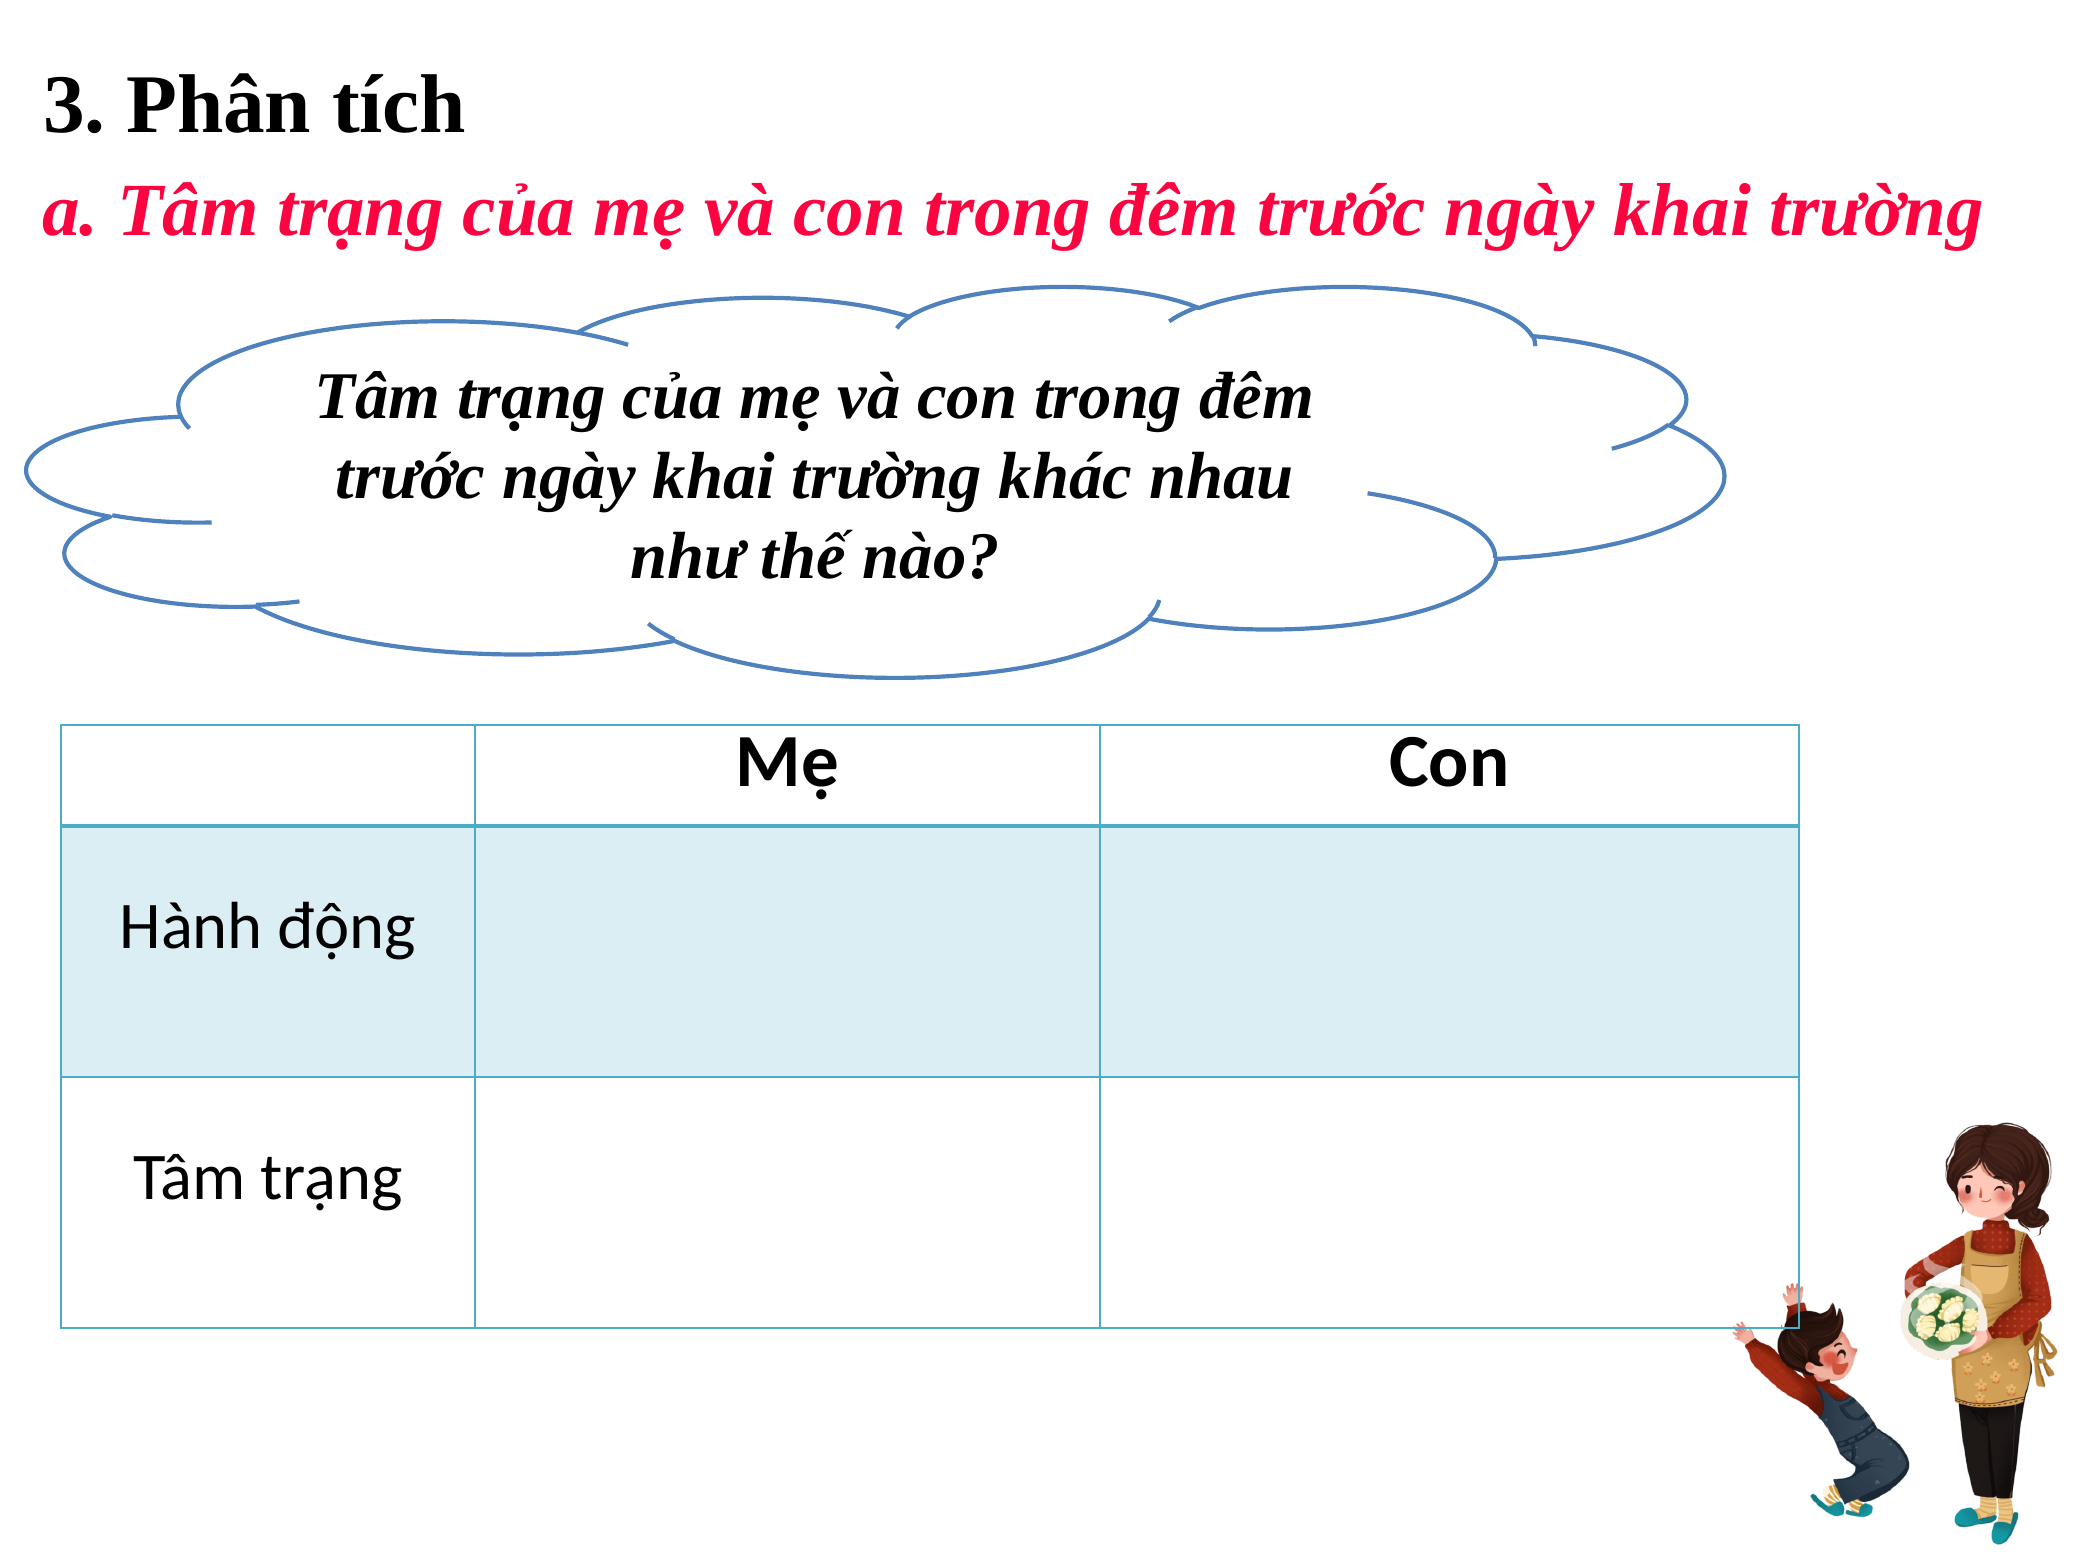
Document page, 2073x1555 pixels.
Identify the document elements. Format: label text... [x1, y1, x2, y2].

table_cell Tâm trạng [62, 1078, 474, 1327]
table_cell [1101, 1078, 1798, 1327]
table_header Con [1101, 726, 1798, 824]
table_cell [476, 828, 1099, 1076]
table_cell Hành động [62, 828, 474, 1076]
table_header Mẹ [476, 726, 1099, 824]
table_cell [1101, 828, 1798, 1076]
text_box a. Tâm trạng của mẹ và con trong đêm trước ngày khai trường [27, 153, 2073, 259]
text_box Tâm trạng của mẹ và con trong đêm trước ngày khai trường khác nhau như thế nào? [23, 284, 1727, 680]
picture [1673, 1109, 2073, 1555]
text_box 3. Phân tích [25, 48, 484, 152]
table_cell [476, 1078, 1099, 1327]
table_header [62, 726, 474, 824]
